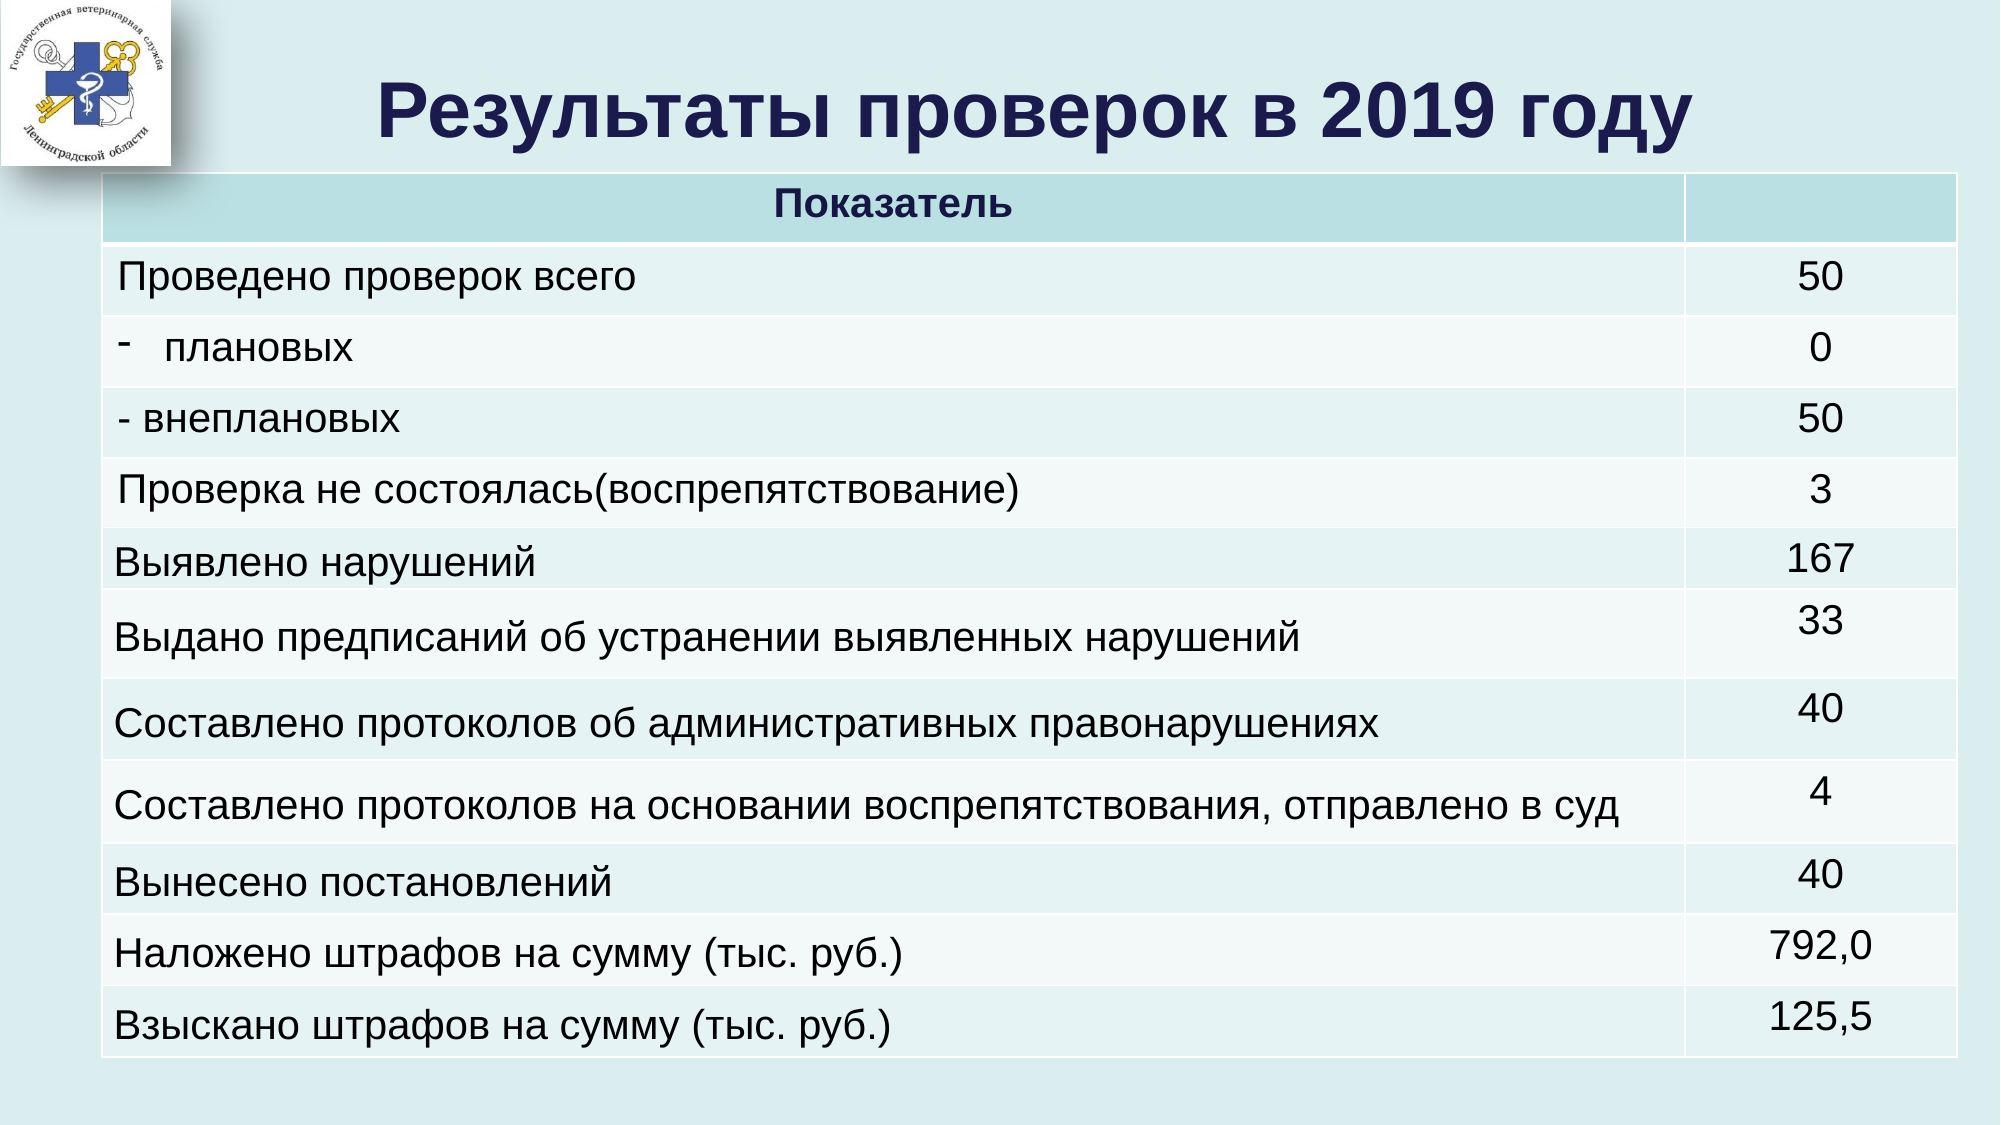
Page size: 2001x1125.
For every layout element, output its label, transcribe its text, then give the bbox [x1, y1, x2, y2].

table_cell 0 [1686, 317, 1956, 386]
table_cell Проверка не состоялась(воспрепятствование) [103, 459, 1684, 527]
table_cell 167 [1686, 528, 1956, 588]
table_cell 40 [1686, 679, 1956, 759]
table_cell - внеплановых [103, 388, 1684, 457]
table_cell 33 [1686, 590, 1956, 677]
table_cell Наложено штрафов на сумму (тыс. руб.) [103, 915, 1684, 985]
table_cell 3 [1686, 459, 1956, 527]
table_cell плановых [103, 317, 1684, 386]
table_cell 125,5 [1686, 986, 1956, 1056]
table_header [1686, 174, 1956, 242]
table_cell 792,0 [1686, 915, 1956, 985]
title Результаты проверок в 2019 году [217, 45, 1863, 166]
table_cell Вынесено постановлений [103, 844, 1684, 913]
table_cell 50 [1686, 247, 1956, 315]
table_cell Взыскано штрафов на сумму (тыс. руб.) [103, 986, 1684, 1056]
table_cell Выявлено нарушений [103, 528, 1684, 588]
table_cell Выдано предписаний об устранении выявленных нарушений [103, 590, 1684, 677]
table_cell 40 [1686, 844, 1956, 913]
picture [1, 0, 171, 166]
table_cell Проведено проверок всего [103, 247, 1684, 315]
table_cell Составлено протоколов на основании воспрепятствования, отправлено в суд [103, 761, 1684, 842]
table_cell Составлено протоколов об административных правонарушениях [103, 679, 1684, 759]
table_header Показатель [103, 174, 1684, 242]
table_cell 4 [1686, 761, 1956, 842]
table_cell 50 [1686, 388, 1956, 457]
